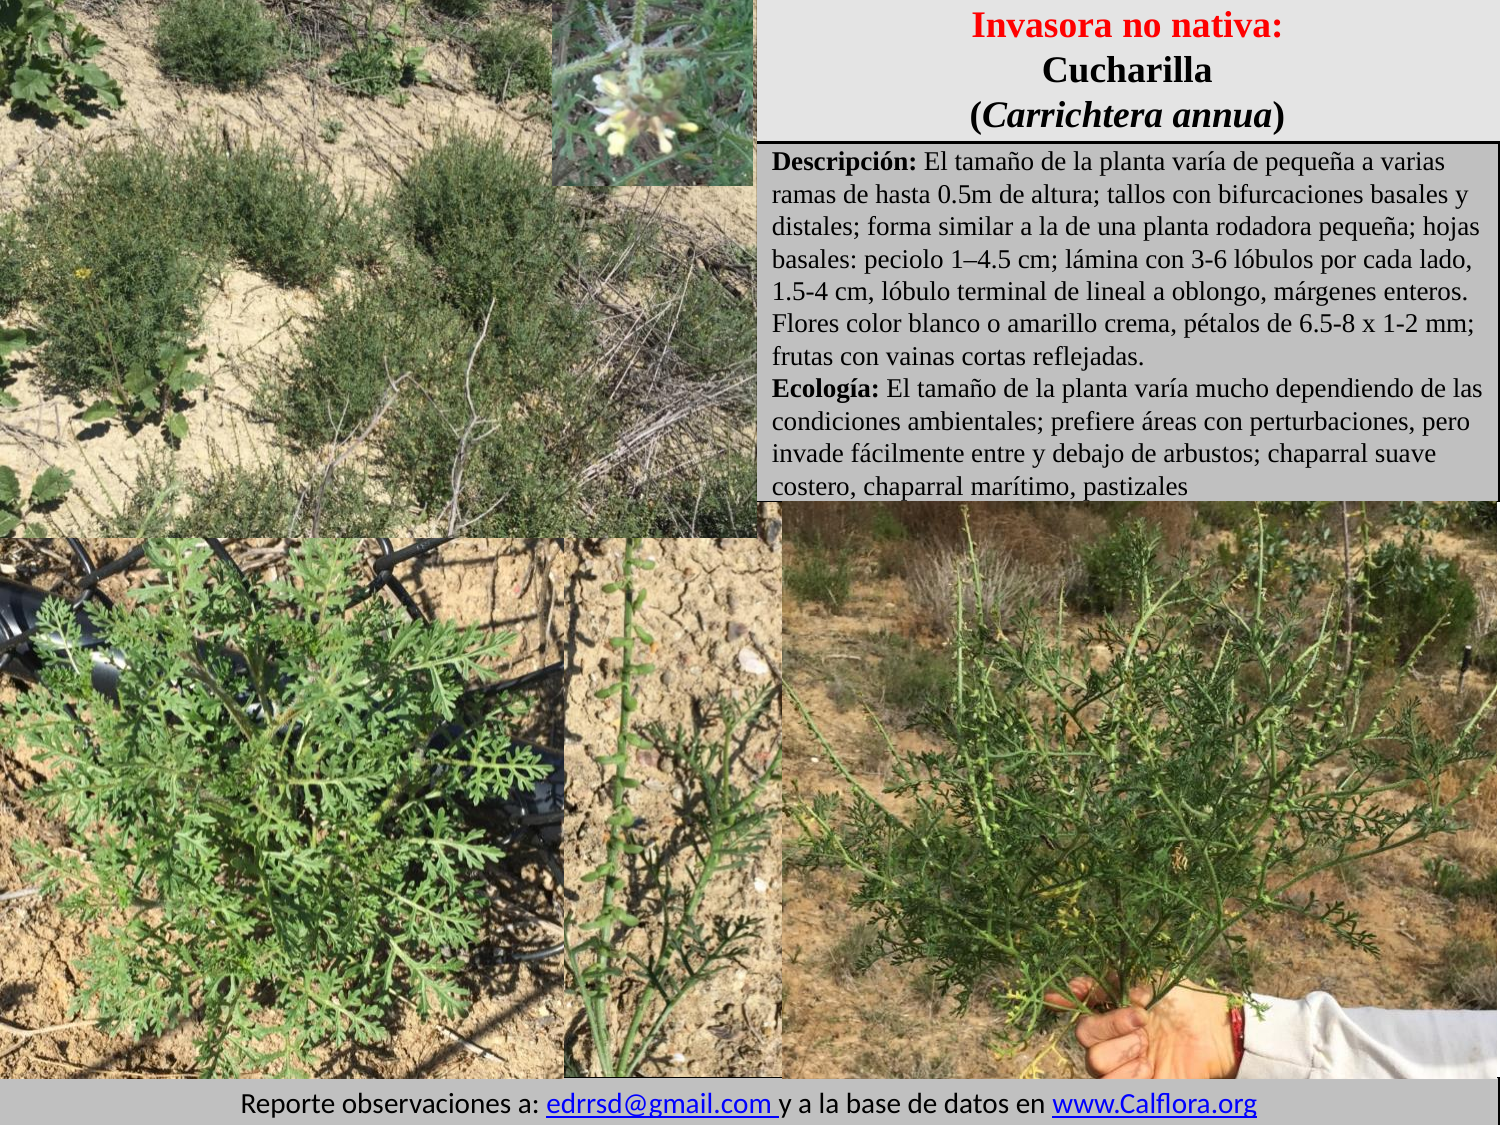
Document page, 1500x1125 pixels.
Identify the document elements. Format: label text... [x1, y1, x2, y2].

text_box Descripción: El tamaño de la planta varía de pequeña a varias ramas de hasta 0.5m de altura; tallos con bifurcaciones basales y distales; forma similar a la de una planta rodadora pequeña; hojas basales: peciolo 1–4.5 cm; lámina con 3-6 lóbulos por cada lado, 1.5-4 cm, lóbulo terminal de lineal a oblongo, márgenes enteros. Flores color blanco o amarillo crema, pétalos de 6.5-8 x 1-2 mm; frutas con vainas cortas reflejadas. Ecología: El tamaño de la planta varía mucho dependiendo de las condiciones ambientales; prefiere áreas con perturbaciones, pero invade fácilmente entre y debajo de arbustos; chaparral suave costero, chaparral marítimo, pastizales [762, 142, 1499, 501]
text_box Reporte observaciones a: edrrsd@gmail.com y a la base de datos en www.Calflora.org [0, 1086, 1499, 1125]
text_box Invasora no nativa: Cucharilla (Carrichtera annua) [759, 0, 1500, 142]
picture [0, 0, 1498, 1105]
